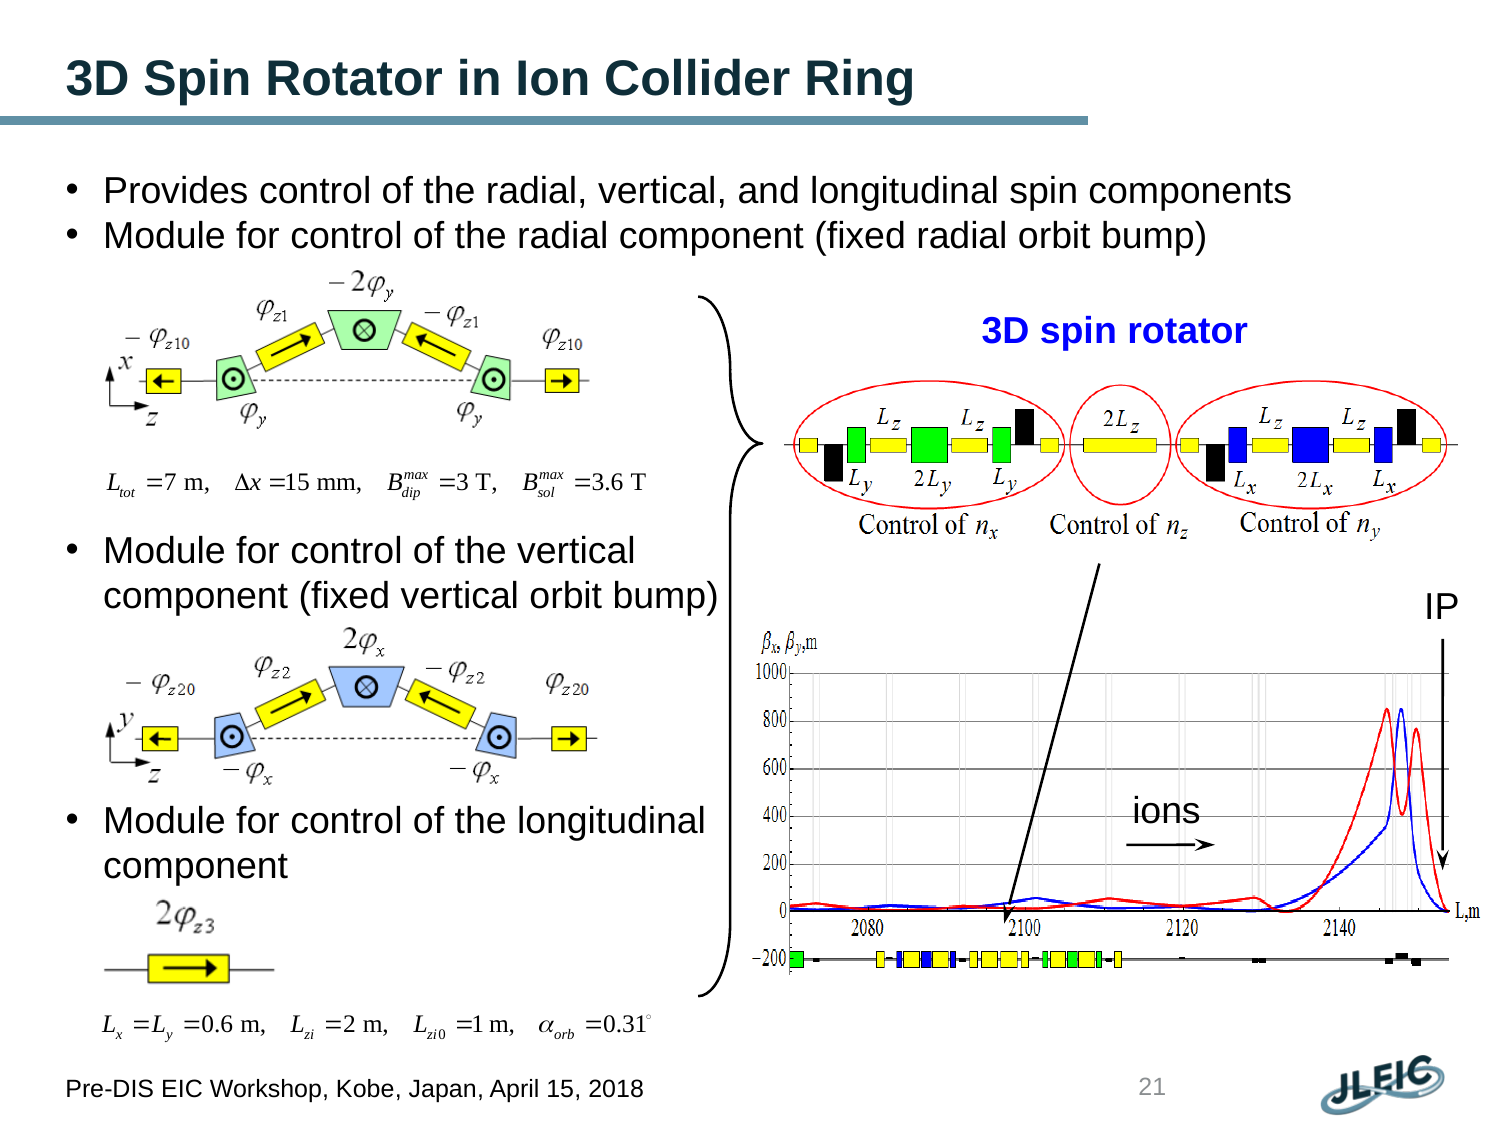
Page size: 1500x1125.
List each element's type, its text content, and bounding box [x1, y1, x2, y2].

text_box IP [1409, 574, 1475, 628]
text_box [97, 894, 283, 997]
text_box [698, 296, 763, 997]
list Provides control of the radial, vertical, and longitudinal spin components Module for control of the radial component (fixed radial orbit bump) Module for control of the vertical component (fixed vertical orbit bump) Module for control of the longitudinal component [50, 158, 1440, 1042]
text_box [97, 463, 651, 506]
title 3D Spin Rotator in Ion Collider Ring [50, 44, 1440, 115]
picture [97, 260, 613, 441]
picture [751, 628, 1481, 975]
picture [97, 621, 614, 793]
slide_number 21 [1108, 1060, 1197, 1111]
picture [784, 357, 1458, 568]
picture [1316, 1051, 1449, 1119]
text_box 3D spin rotator [966, 298, 1264, 357]
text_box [97, 1005, 657, 1048]
